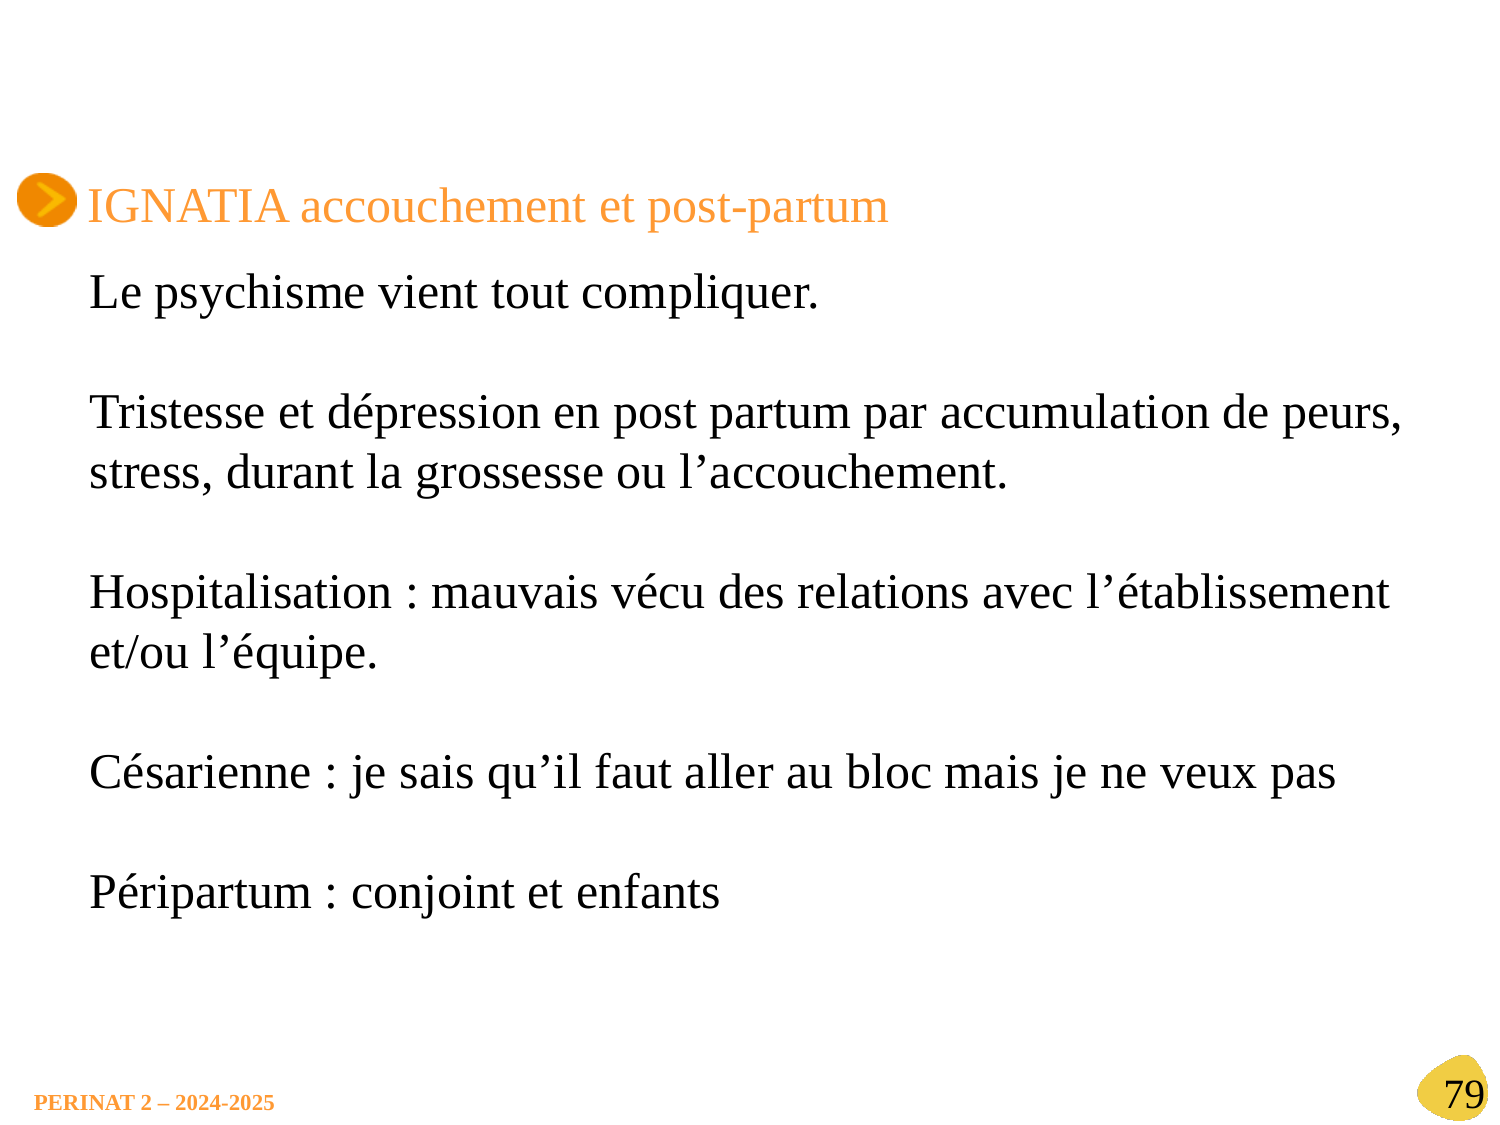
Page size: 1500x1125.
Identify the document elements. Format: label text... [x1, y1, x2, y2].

picture [1411, 1053, 1494, 1122]
list Le psychisme vient tout compliquer. Tristesse et dépression en post partum par accumulation de peurs, stress, durant la grossesse ou l’accouchement. Hospitalisation : mauvais vécu des relations avec l’établissement et/ou l’équipe. Césarienne : je sais qu’il faut aller au bloc mais je ne veux pas Péripartum : conjoint et enfants [75, 251, 1425, 564]
picture [17, 173, 78, 227]
title IGNATIA accouchement et post-partum [73, 160, 1424, 245]
